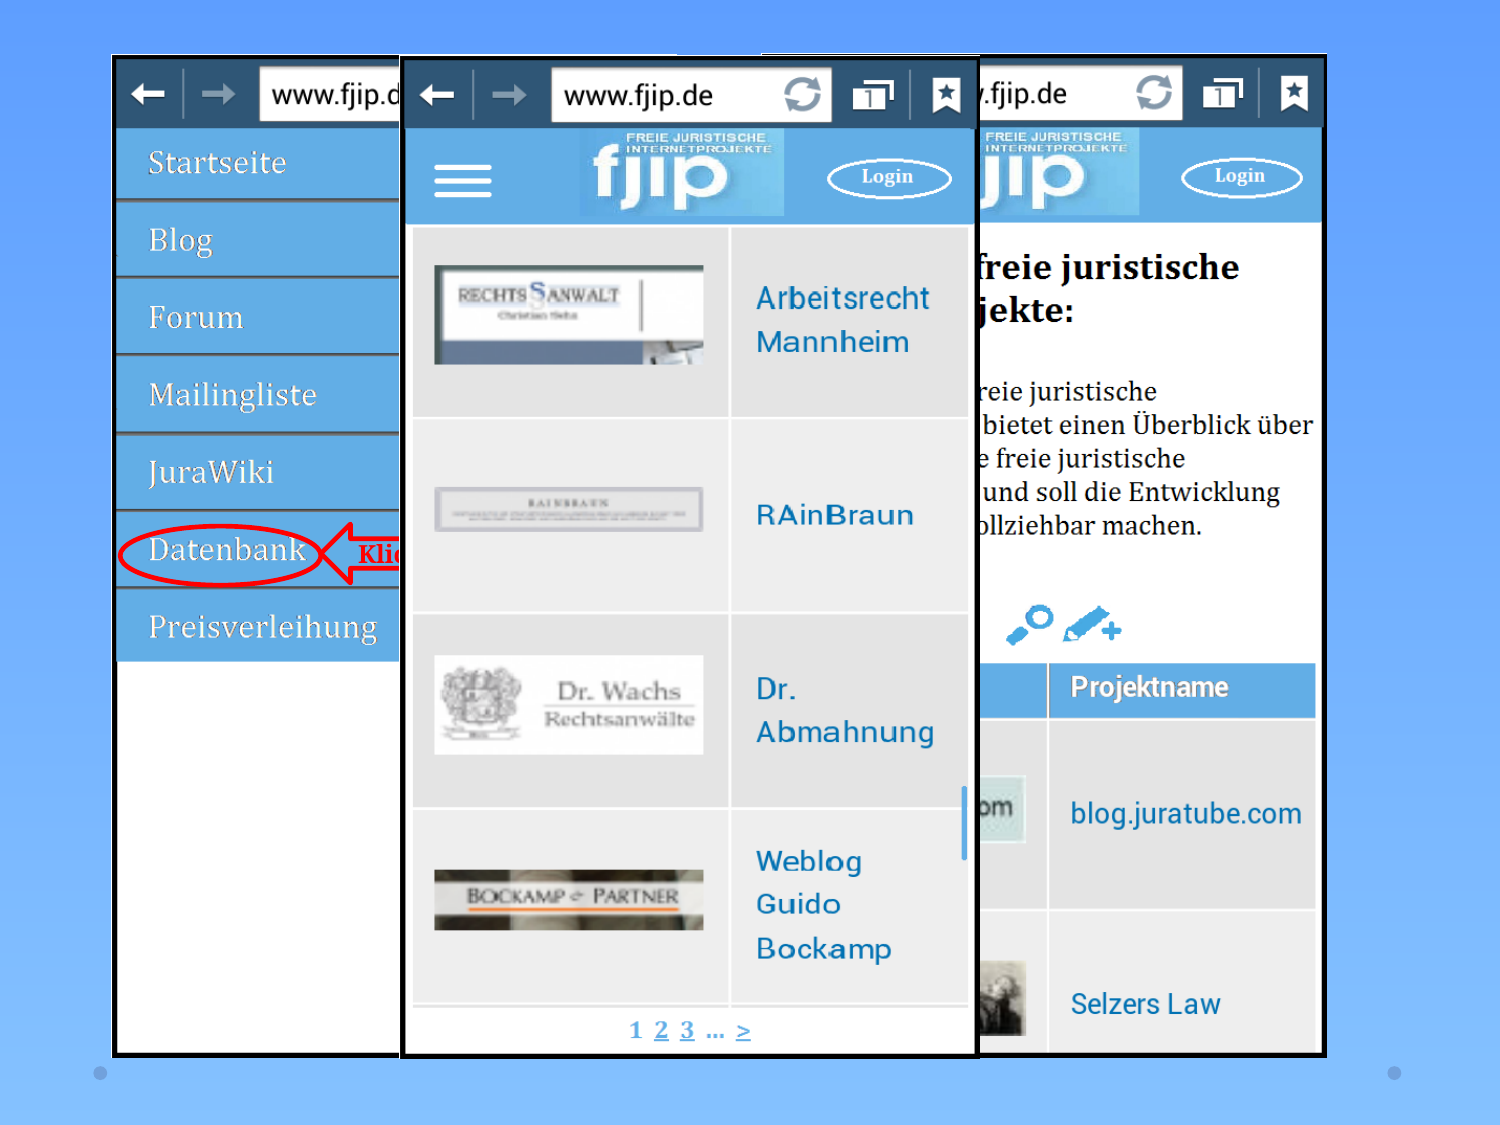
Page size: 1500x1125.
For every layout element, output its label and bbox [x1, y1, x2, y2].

picture [111, 53, 1327, 1059]
